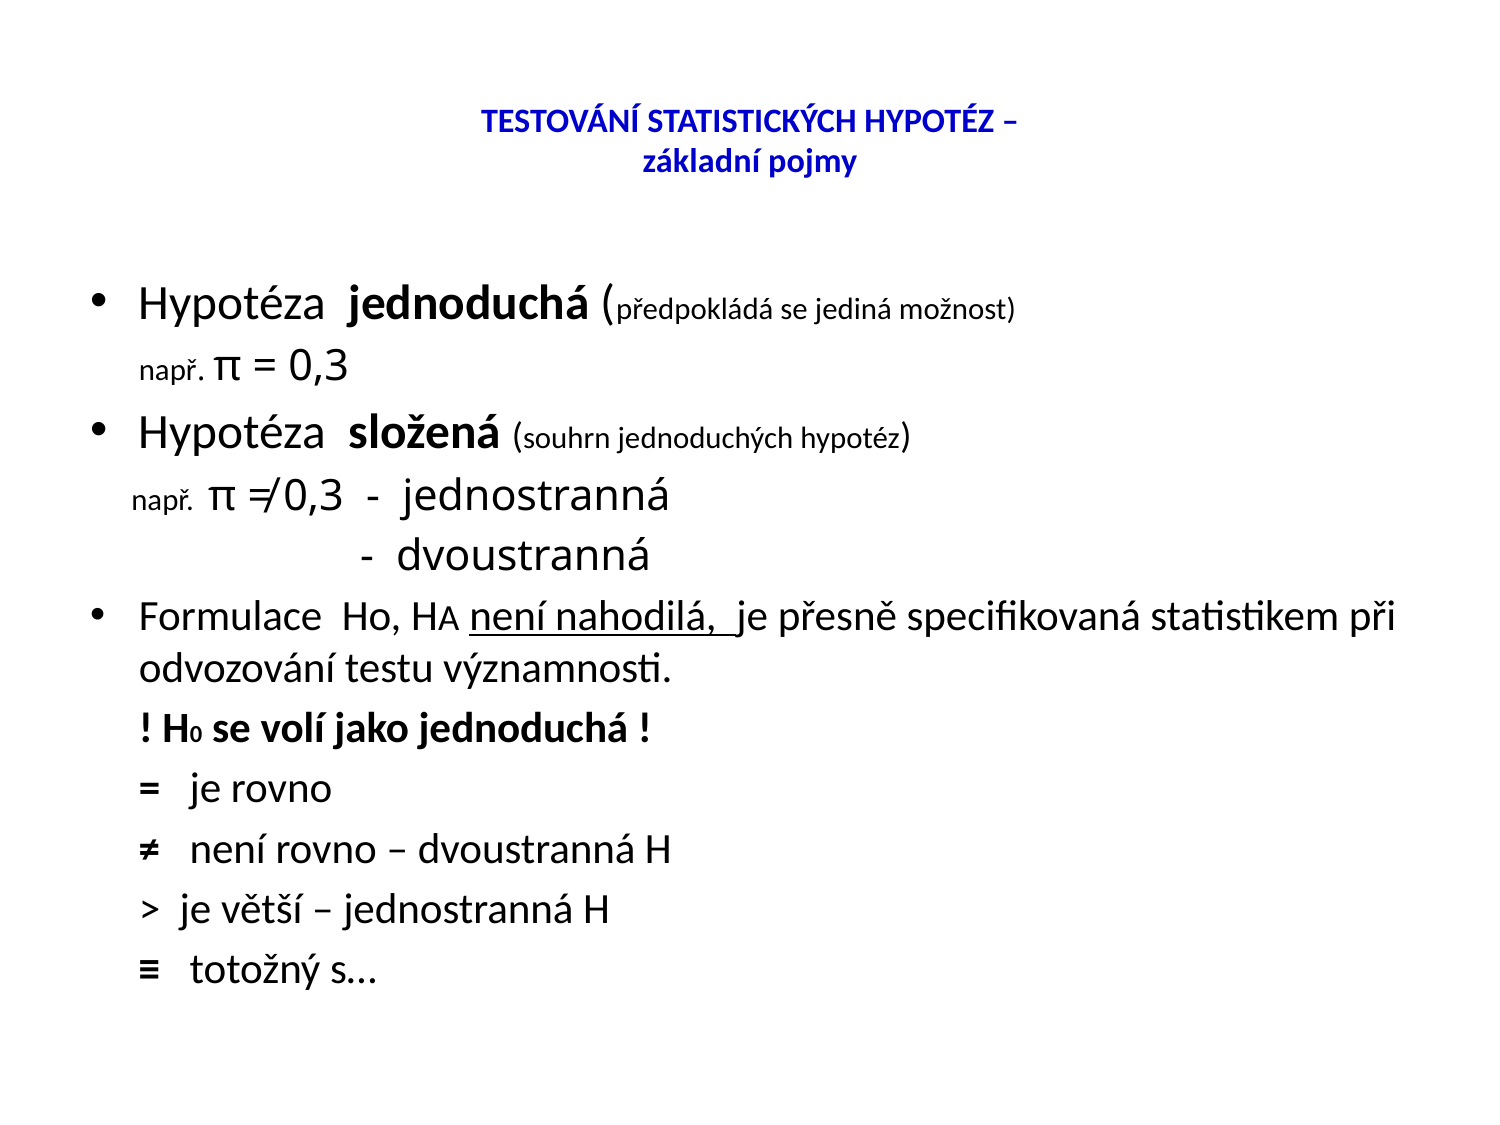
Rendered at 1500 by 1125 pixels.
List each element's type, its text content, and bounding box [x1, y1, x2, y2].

title TESTOVÁNÍ STATISTICKÝCH HYPOTÉZ – základní pojmy [74, 44, 1426, 233]
list Hypotéza jednoduchá (předpokládá se jediná možnost) např. π = 0,3 Hypotéza složená (souhrn jednoduchých hypotéz) např. π ≠ 0,3 - jednostranná - dvoustranná Formulace Ho, HA není nahodilá, je přesně specifikovaná statistikem při odvozování testu významnosti. ! H0 se volí jako jednoduchá ! = je rovno ≠ není rovno – dvoustranná H > je větší – jednostranná H ≡ totožný s… [74, 262, 1426, 1006]
